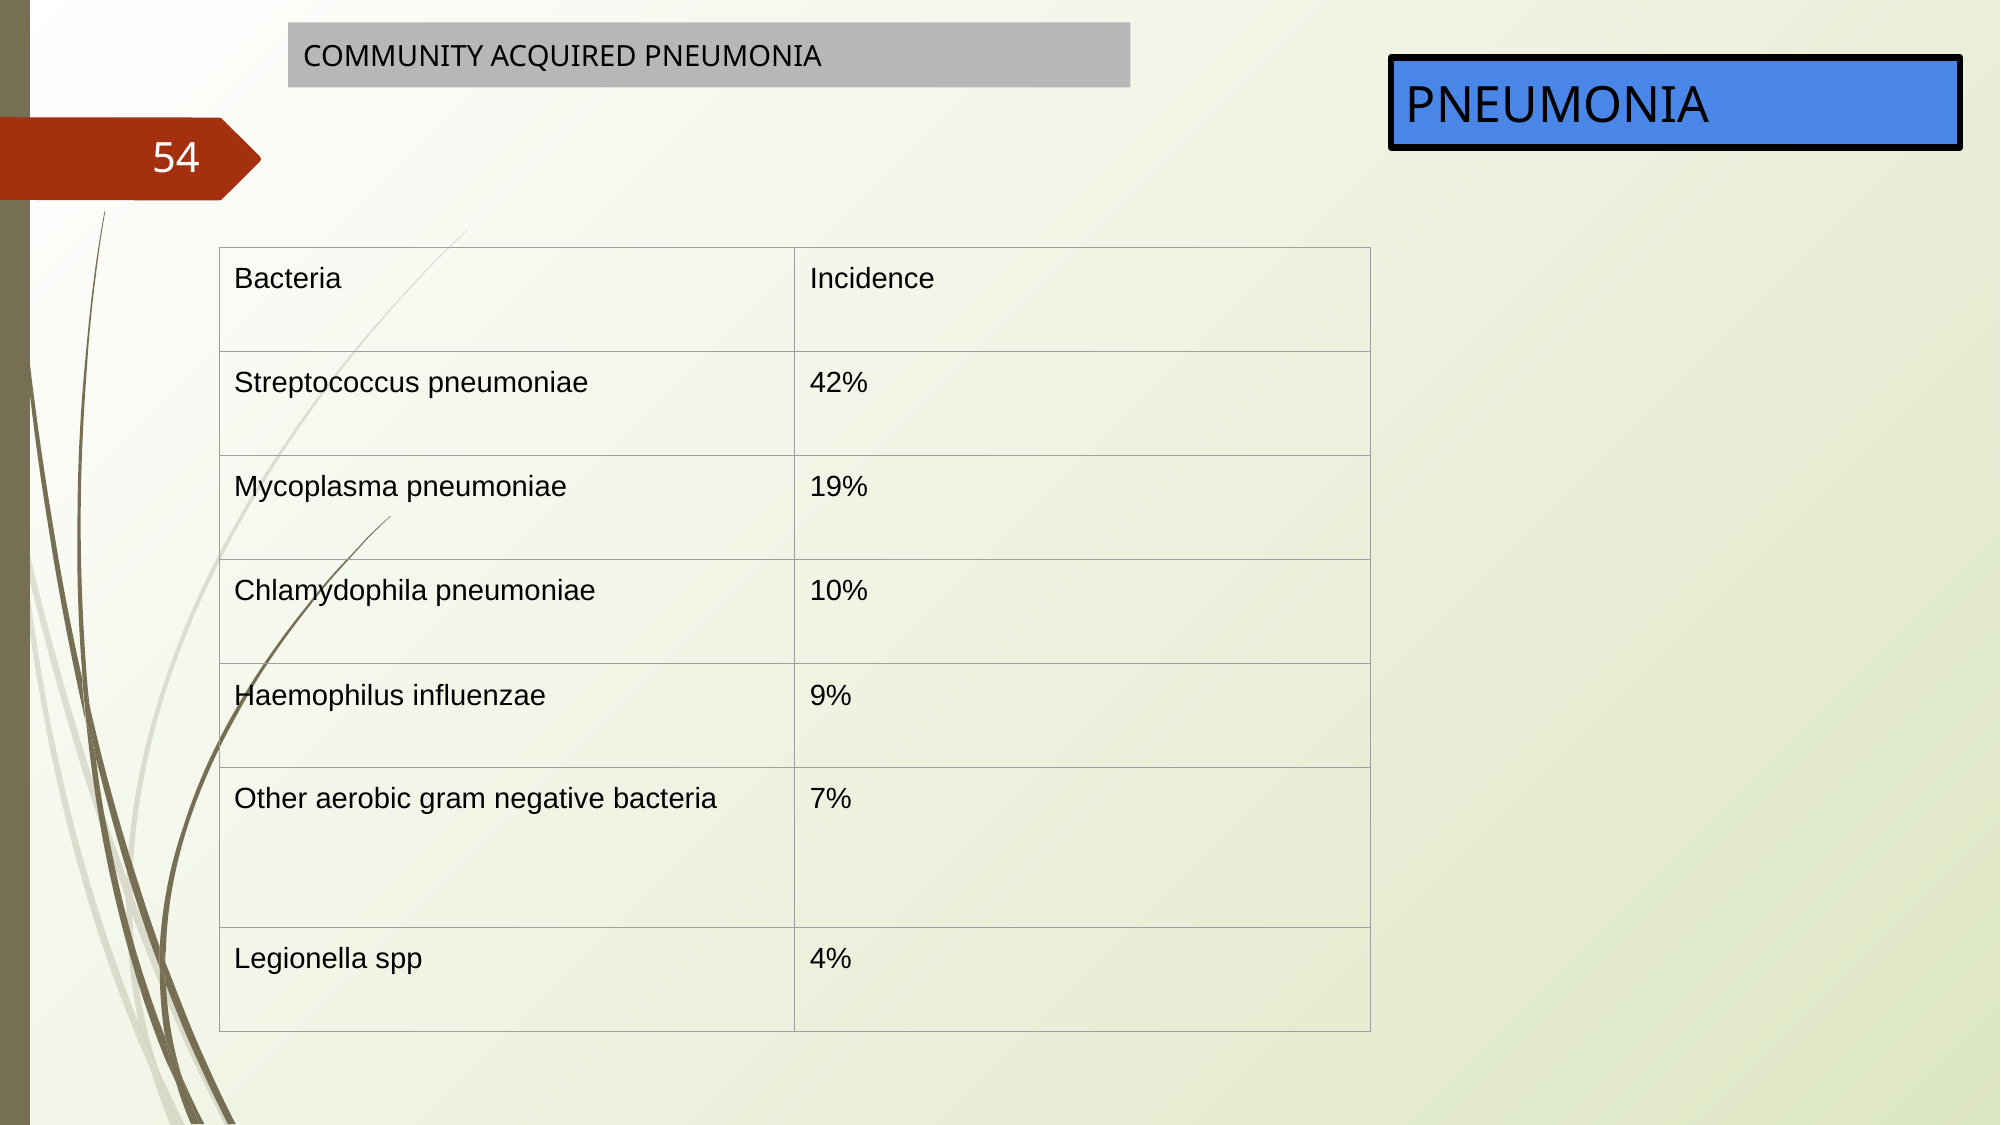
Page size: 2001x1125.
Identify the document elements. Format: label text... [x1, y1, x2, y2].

table_cell Legionella spp [220, 928, 794, 1031]
table_cell 7% [795, 768, 1370, 927]
table_cell Mycoplasma pneumoniae [220, 456, 794, 559]
slide_number ‹#› [87, 129, 216, 190]
table_cell Other aerobic gram negative bacteria [220, 768, 794, 927]
table_header Incidence [795, 248, 1370, 351]
text_box PNEUMONIA [1390, 57, 1960, 148]
table_cell 19% [795, 456, 1370, 559]
table_cell Streptococcus pneumoniae [220, 352, 794, 455]
table_cell 9% [795, 664, 1370, 767]
table_cell Chlamydophila pneumoniae [220, 560, 794, 663]
table_cell Haemophilus influenzae [220, 664, 794, 767]
table_cell 4% [795, 928, 1370, 1031]
table_header Bacteria [220, 248, 794, 351]
table_cell 10% [795, 560, 1370, 663]
text_box COMMUNITY ACQUIRED PNEUMONIA [288, 22, 1131, 88]
table_cell 42% [795, 352, 1370, 455]
